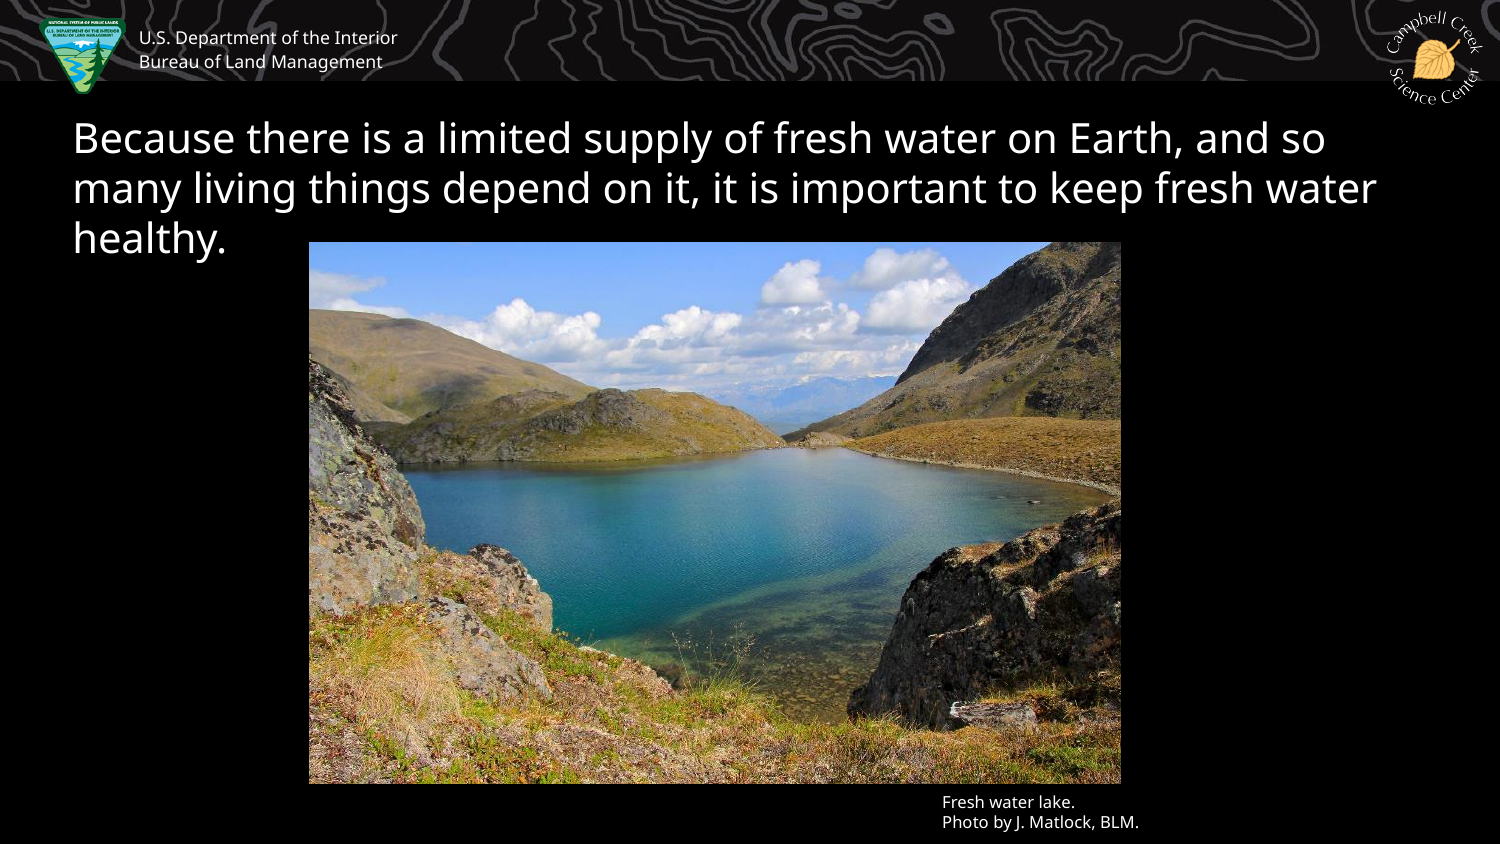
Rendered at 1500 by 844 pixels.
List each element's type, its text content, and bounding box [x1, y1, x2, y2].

picture [309, 242, 1122, 784]
text_box Fresh water lake. Photo by J. Matlock, BLM. [927, 776, 1199, 823]
title Because there is a limited supply of fresh water on Earth, and so many living things depend on it, it is important to keep fresh water healthy. [57, 113, 1455, 192]
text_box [0, 0, 1500, 105]
